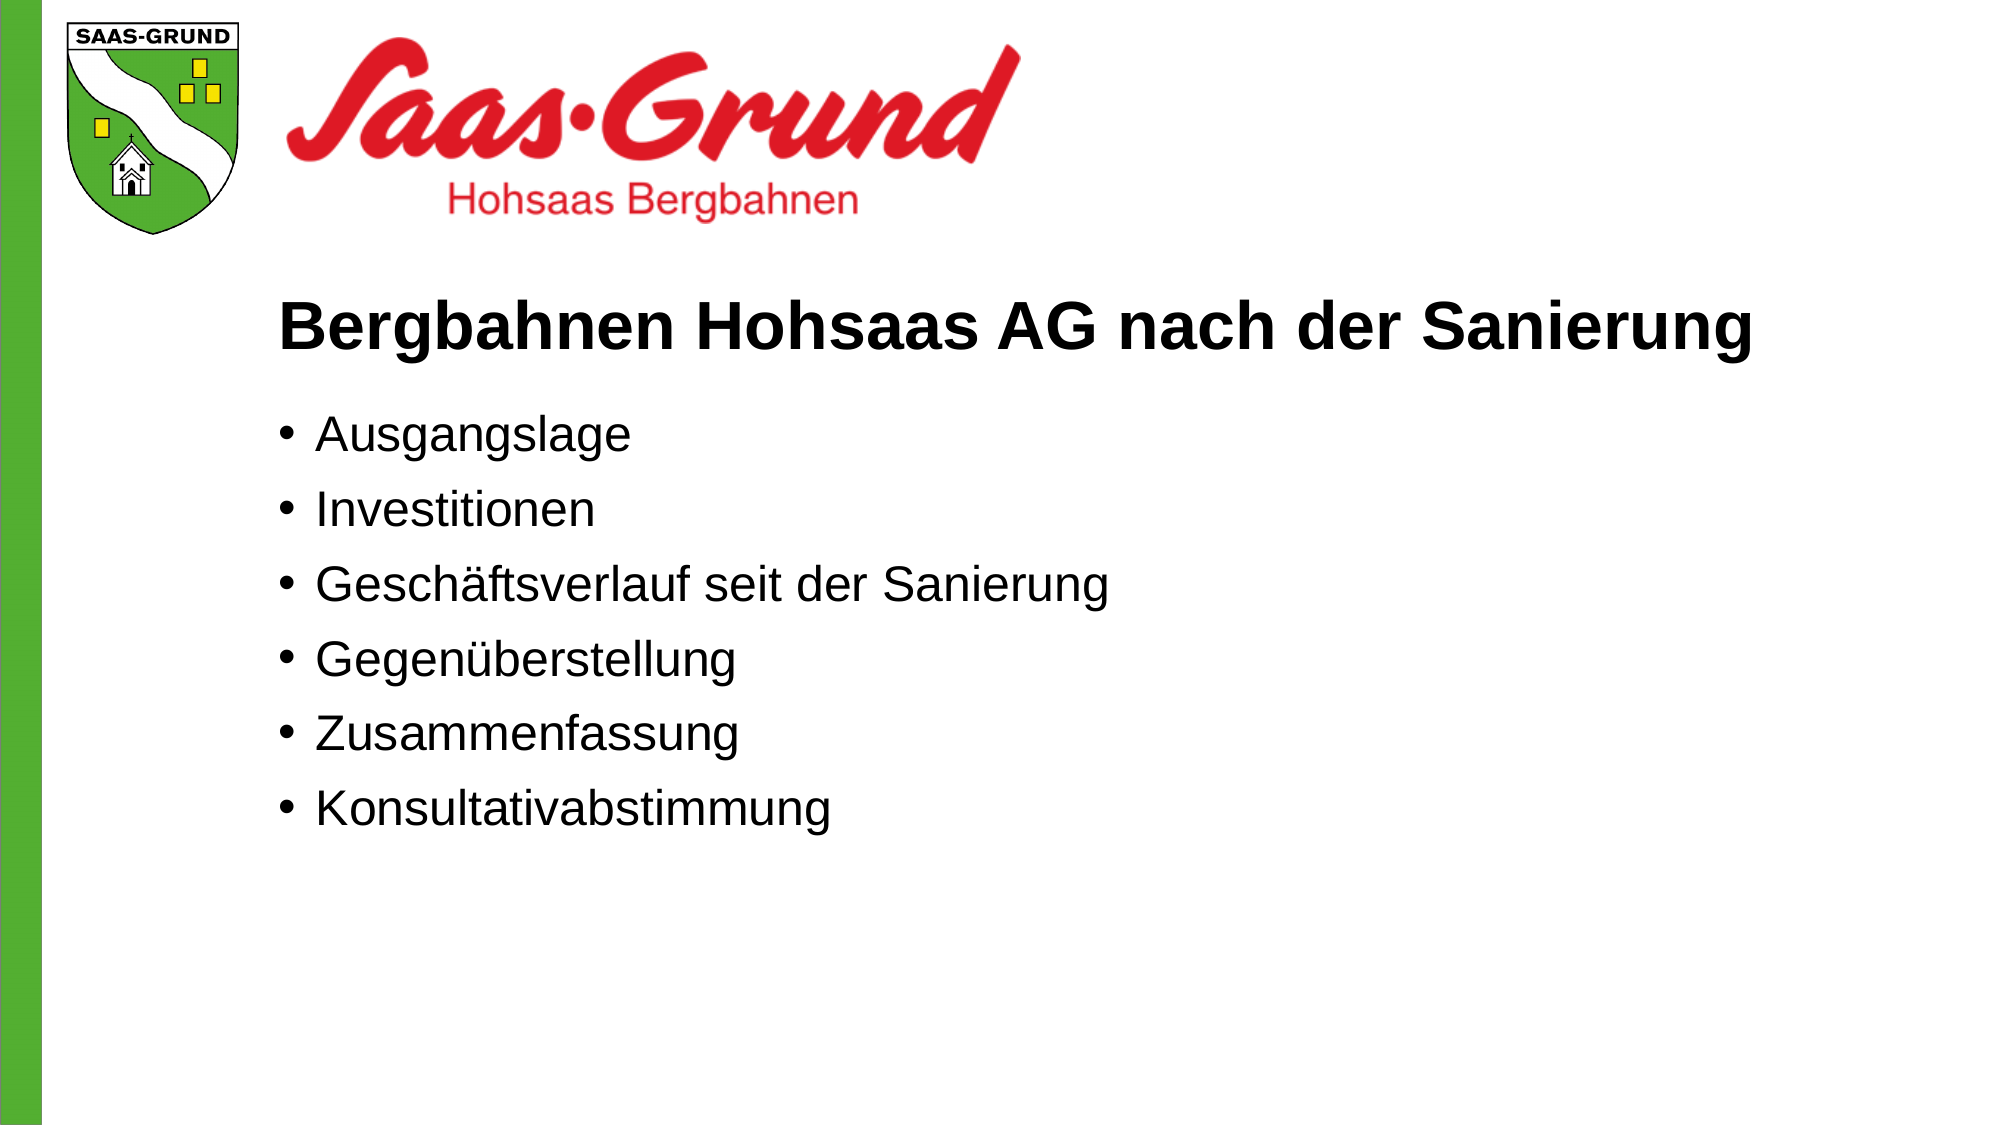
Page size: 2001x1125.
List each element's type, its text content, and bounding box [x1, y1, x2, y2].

picture [66, 22, 239, 235]
list Ausgangslage Investitionen Geschäftsverlauf seit der Sanierung Gegenüberstellung Zusammenfassung Konsultativabstimmung [263, 400, 1934, 1043]
picture [0, 0, 42, 1125]
picture [286, 37, 1021, 224]
title Bergbahnen Hohsaas AG nach der Sanierung [263, 283, 1934, 373]
